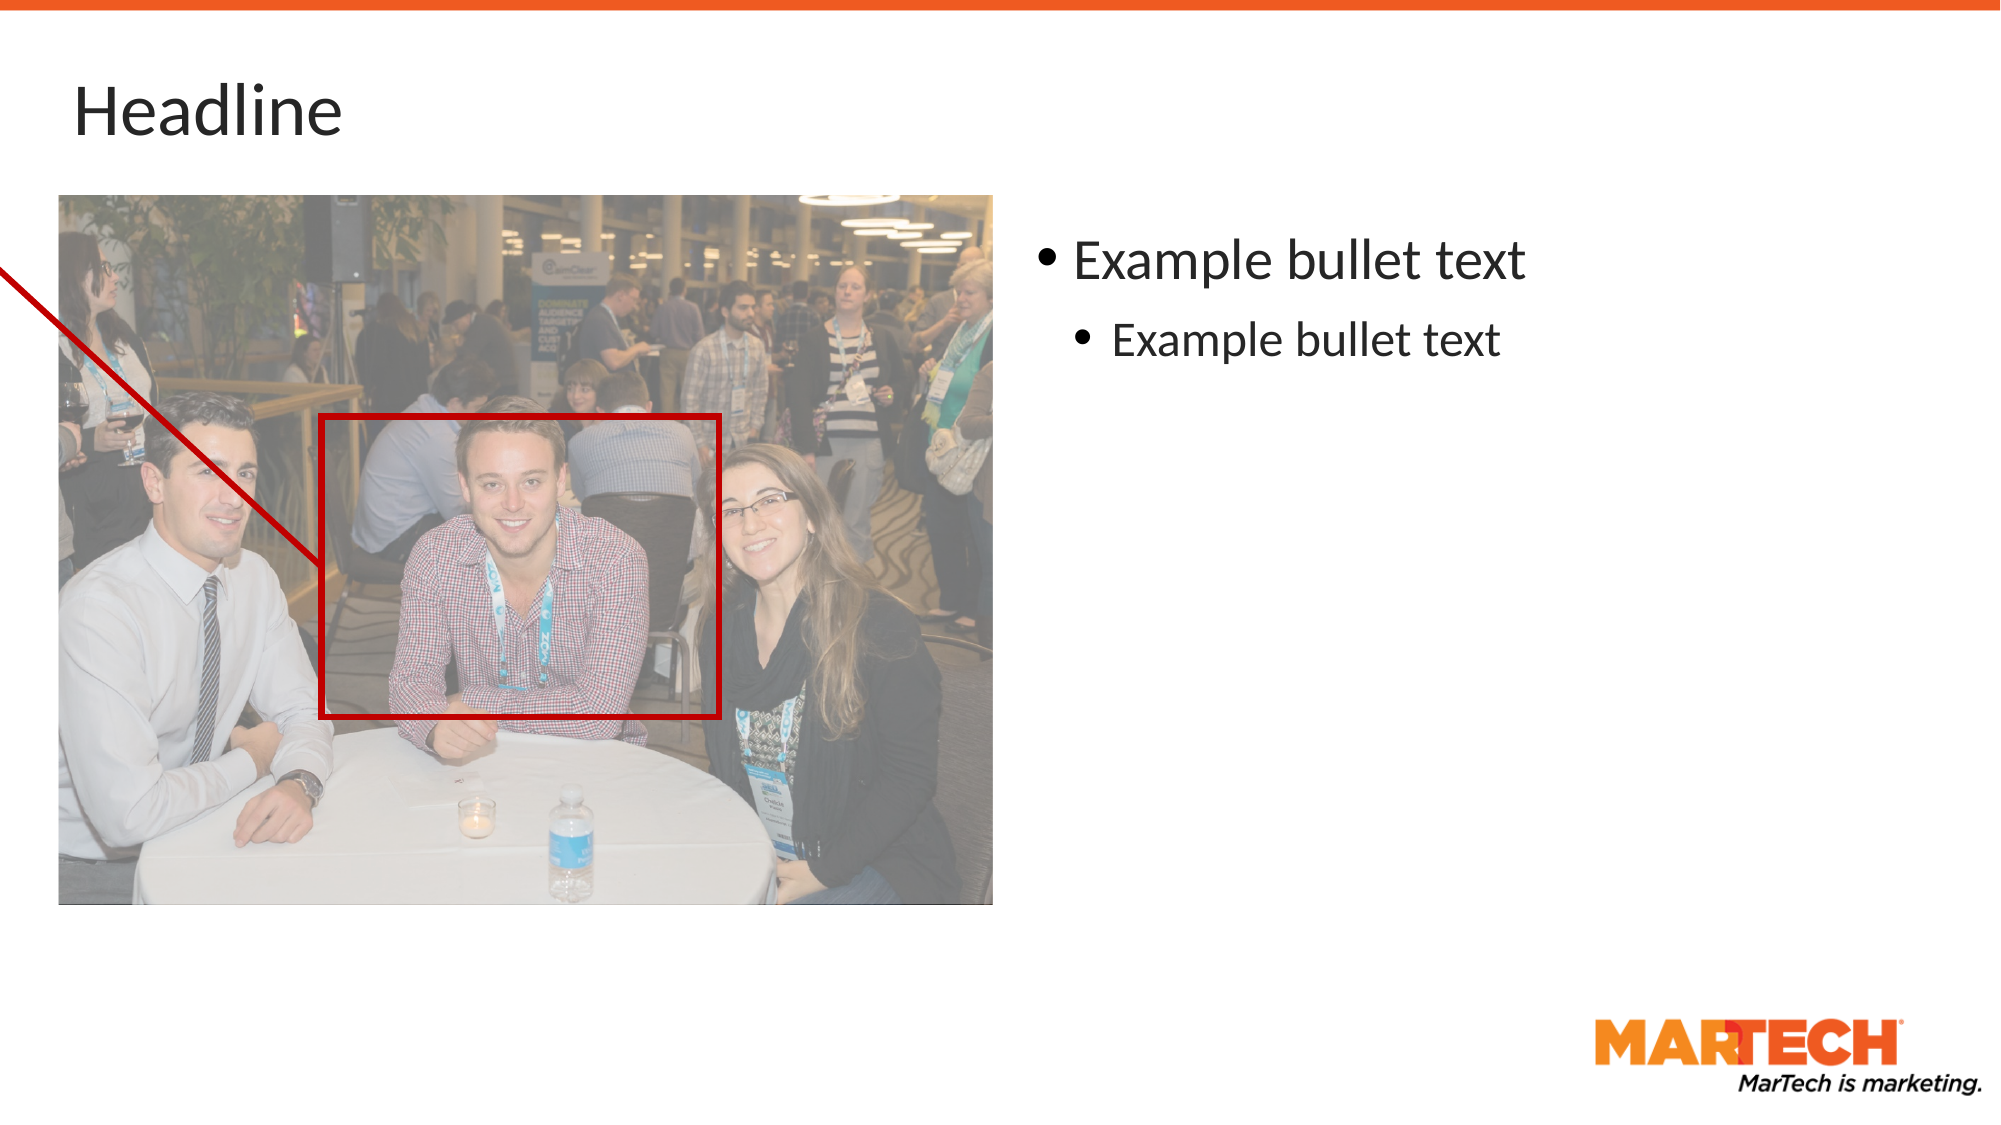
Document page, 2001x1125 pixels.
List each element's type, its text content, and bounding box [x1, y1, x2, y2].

picture [0, 0, 2001, 1125]
title Headline [58, 63, 1942, 200]
list Example bullet text Example bullet text [1021, 214, 1942, 486]
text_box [0, 154, 322, 567]
